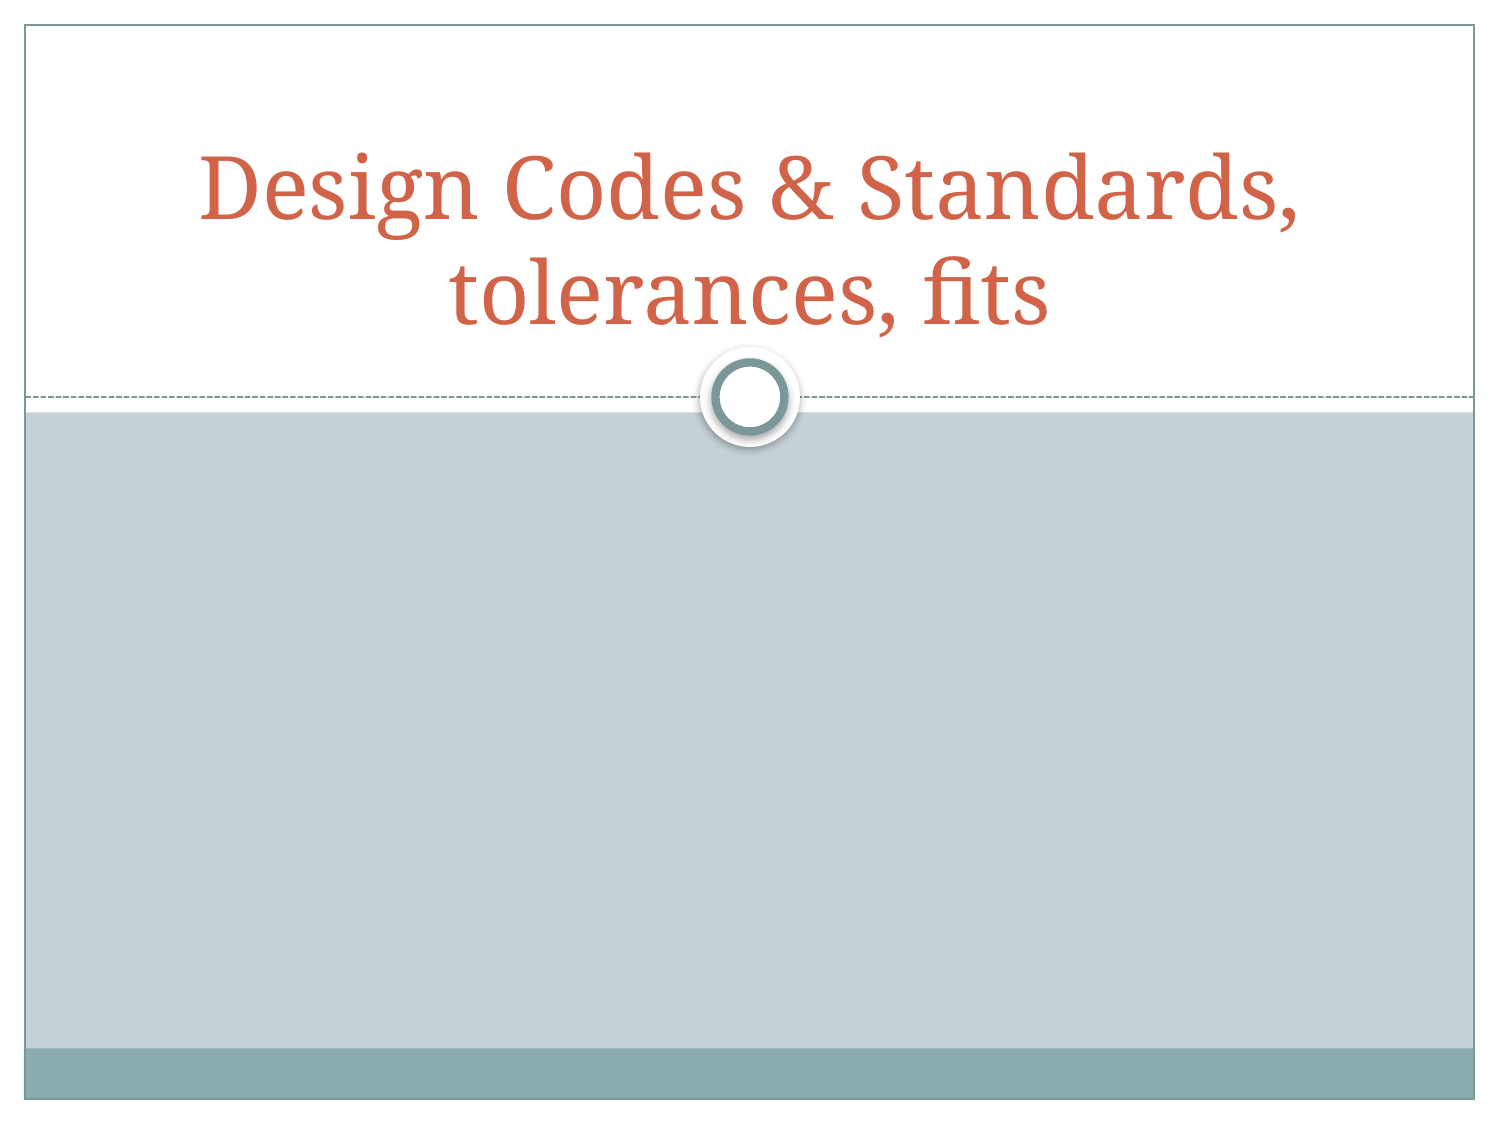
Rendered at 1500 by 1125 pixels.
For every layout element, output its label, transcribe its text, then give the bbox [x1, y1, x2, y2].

title Design Codes & Standards, tolerances, fits [112, 62, 1388, 350]
